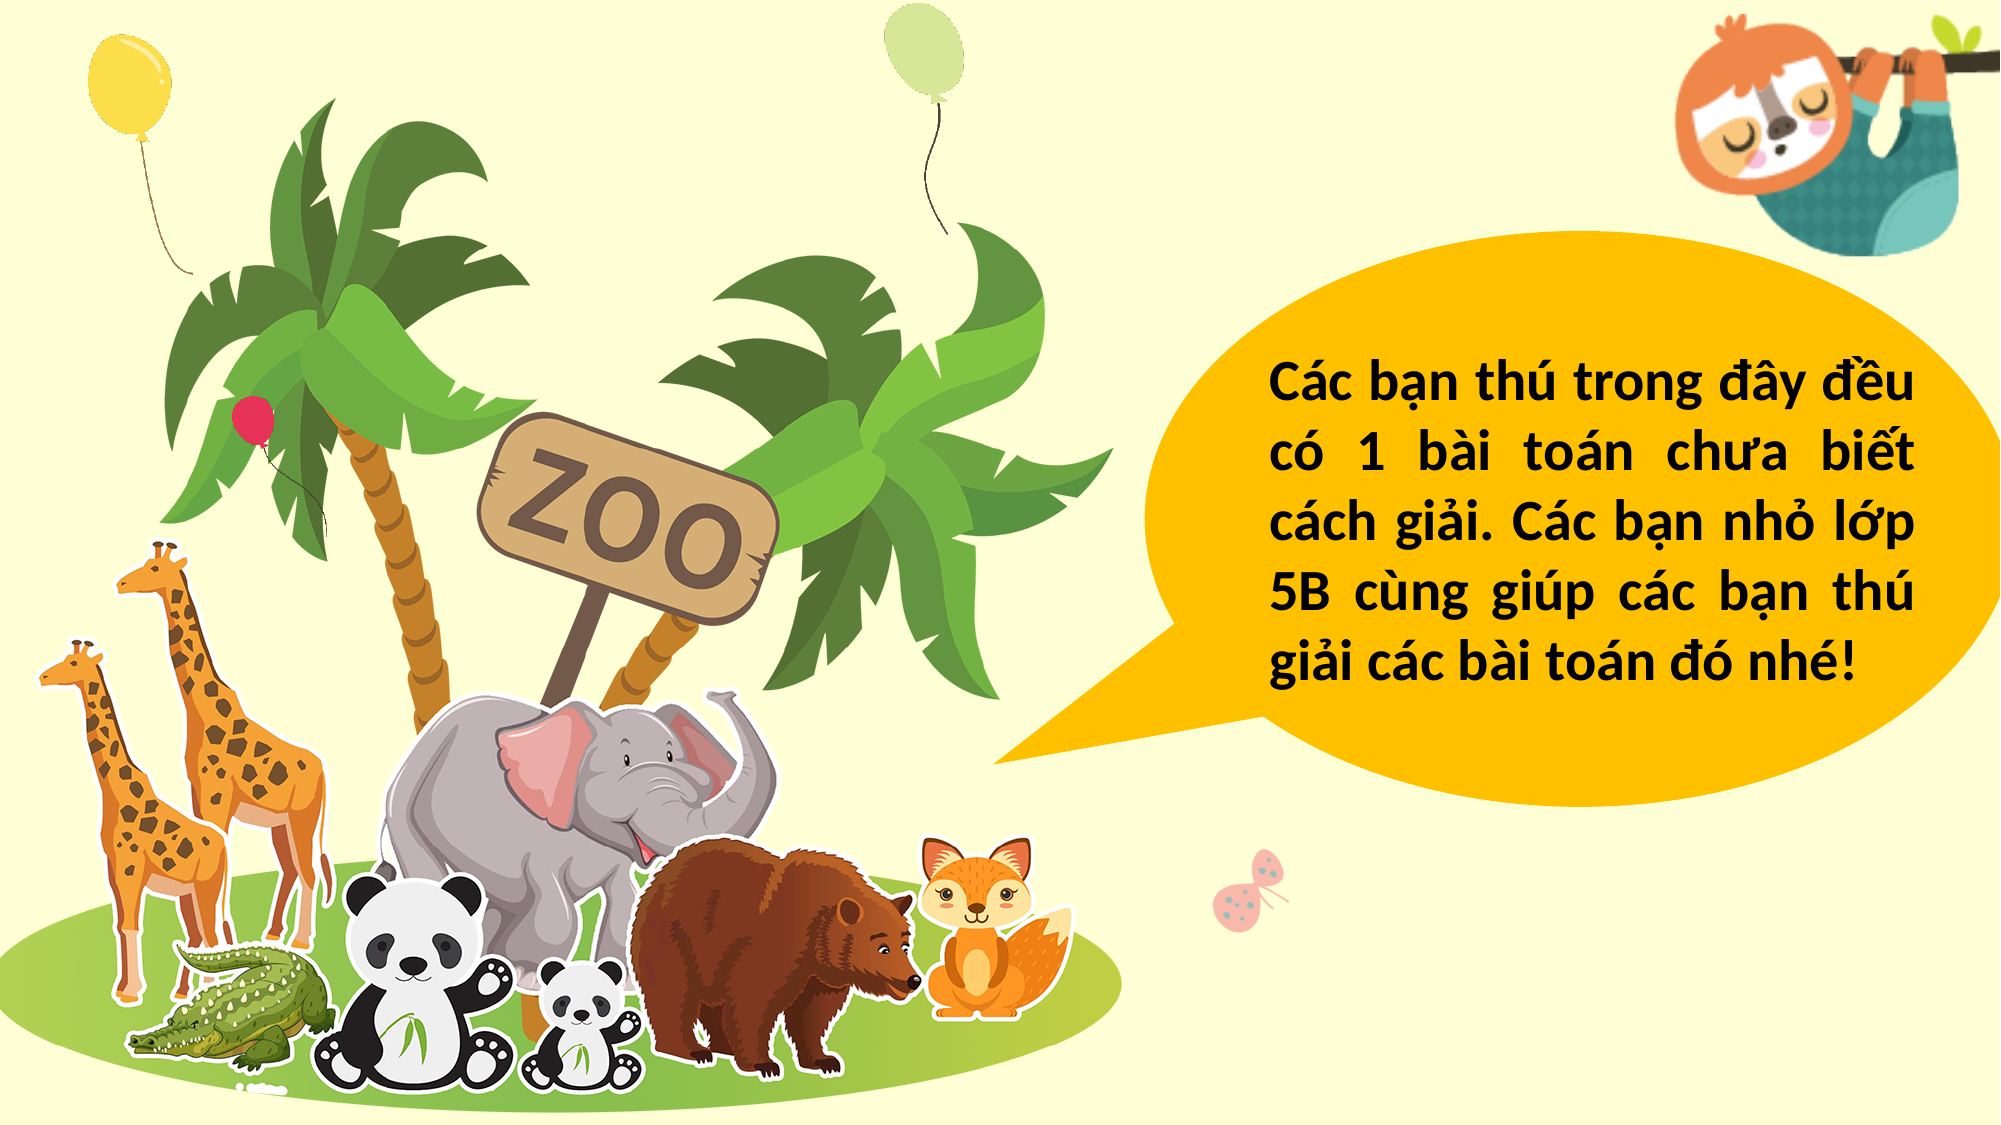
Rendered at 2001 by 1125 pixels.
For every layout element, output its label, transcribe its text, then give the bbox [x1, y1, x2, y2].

text_box [1931, 346, 2000, 692]
picture [0, 0, 1183, 1125]
text_box [1183, 229, 1921, 808]
picture [1674, 14, 2000, 317]
picture [1204, 840, 1306, 949]
text_box Các bạn thú trong đây đều có 1 bài toán chưa biết cách giải. Các bạn nhỏ lớp 5B cùng giúp các bạn thú giải các bài toán đó nhé! [1254, 334, 1931, 700]
